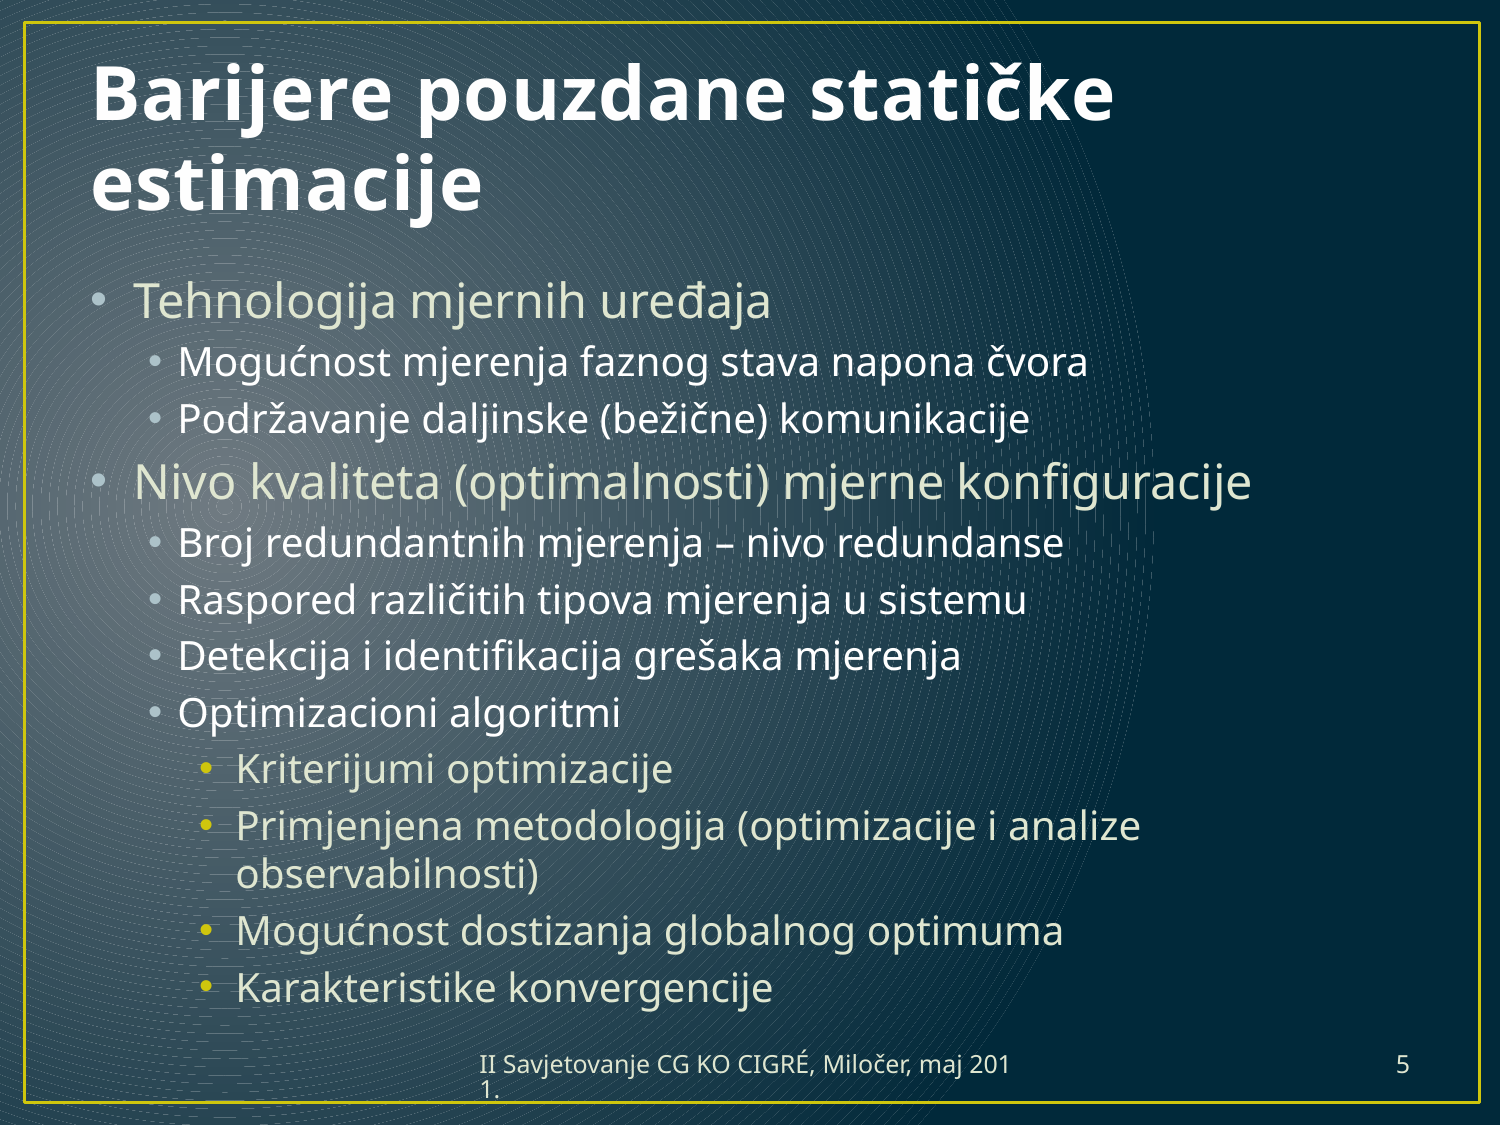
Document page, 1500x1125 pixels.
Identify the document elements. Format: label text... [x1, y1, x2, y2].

slide_number 5 [1074, 1035, 1425, 1096]
title Barijere pouzdane statičke estimacije [75, 45, 1425, 233]
footer II Savjetovanje CG KO CIGRÉ, Miločer, maj 2011. [464, 1035, 1036, 1096]
list Tehnologija mjernih uređaja Mogućnost mjerenja faznog stava napona čvora Podržavanje daljinske (bežične) komunikacije Nivo kvaliteta (optimalnosti) mjerne konfiguracije Broj redundantnih mjerenja – nivo redundanse Raspored različitih tipova mjerenja u sistemu Detekcija i identifikacija grešaka mjerenja Optimizacioni algoritmi Kriterijumi optimizacije Primjenjena metodologija (optimizacije i analize observabilnosti) Mogućnost dostizanja globalnog optimuma Karakteristike konvergencije [75, 262, 1425, 1025]
